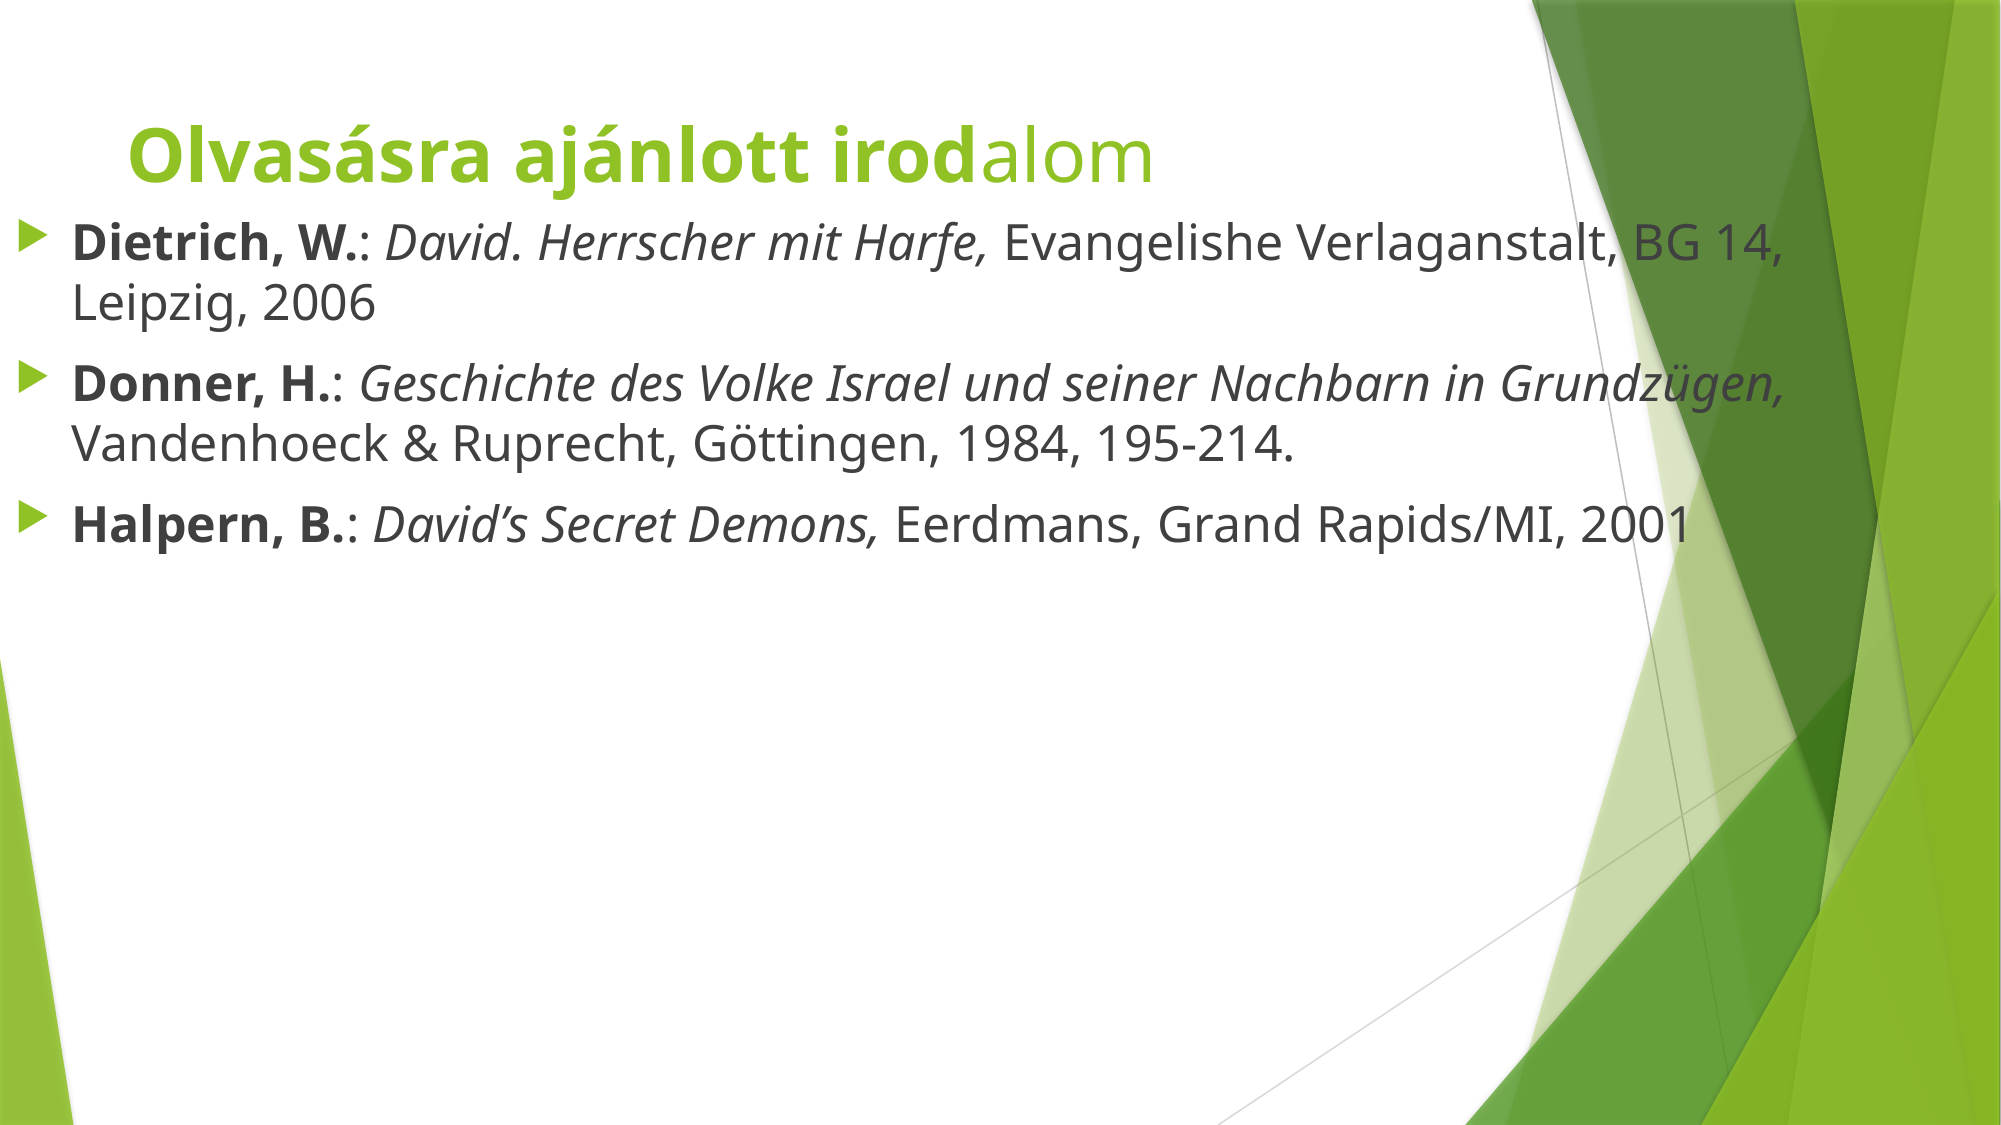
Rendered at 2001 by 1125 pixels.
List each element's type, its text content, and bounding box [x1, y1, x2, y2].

list Dietrich, W.: David. Herrscher mit Harfe, Evangelishe Verlaganstalt, BG 14, Leipzig, 2006 Donner, H.: Geschichte des Volke Israel und seiner Nachbarn in Grundzügen, Vandenhoeck & Ruprecht, Göttingen, 1984, 195-214. Halpern, B.: David’s Secret Demons, Eerdmans, Grand Rapids/MI, 2001 [0, 203, 1983, 1125]
title Olvasásra ajánlott irodalom [111, 99, 1522, 203]
